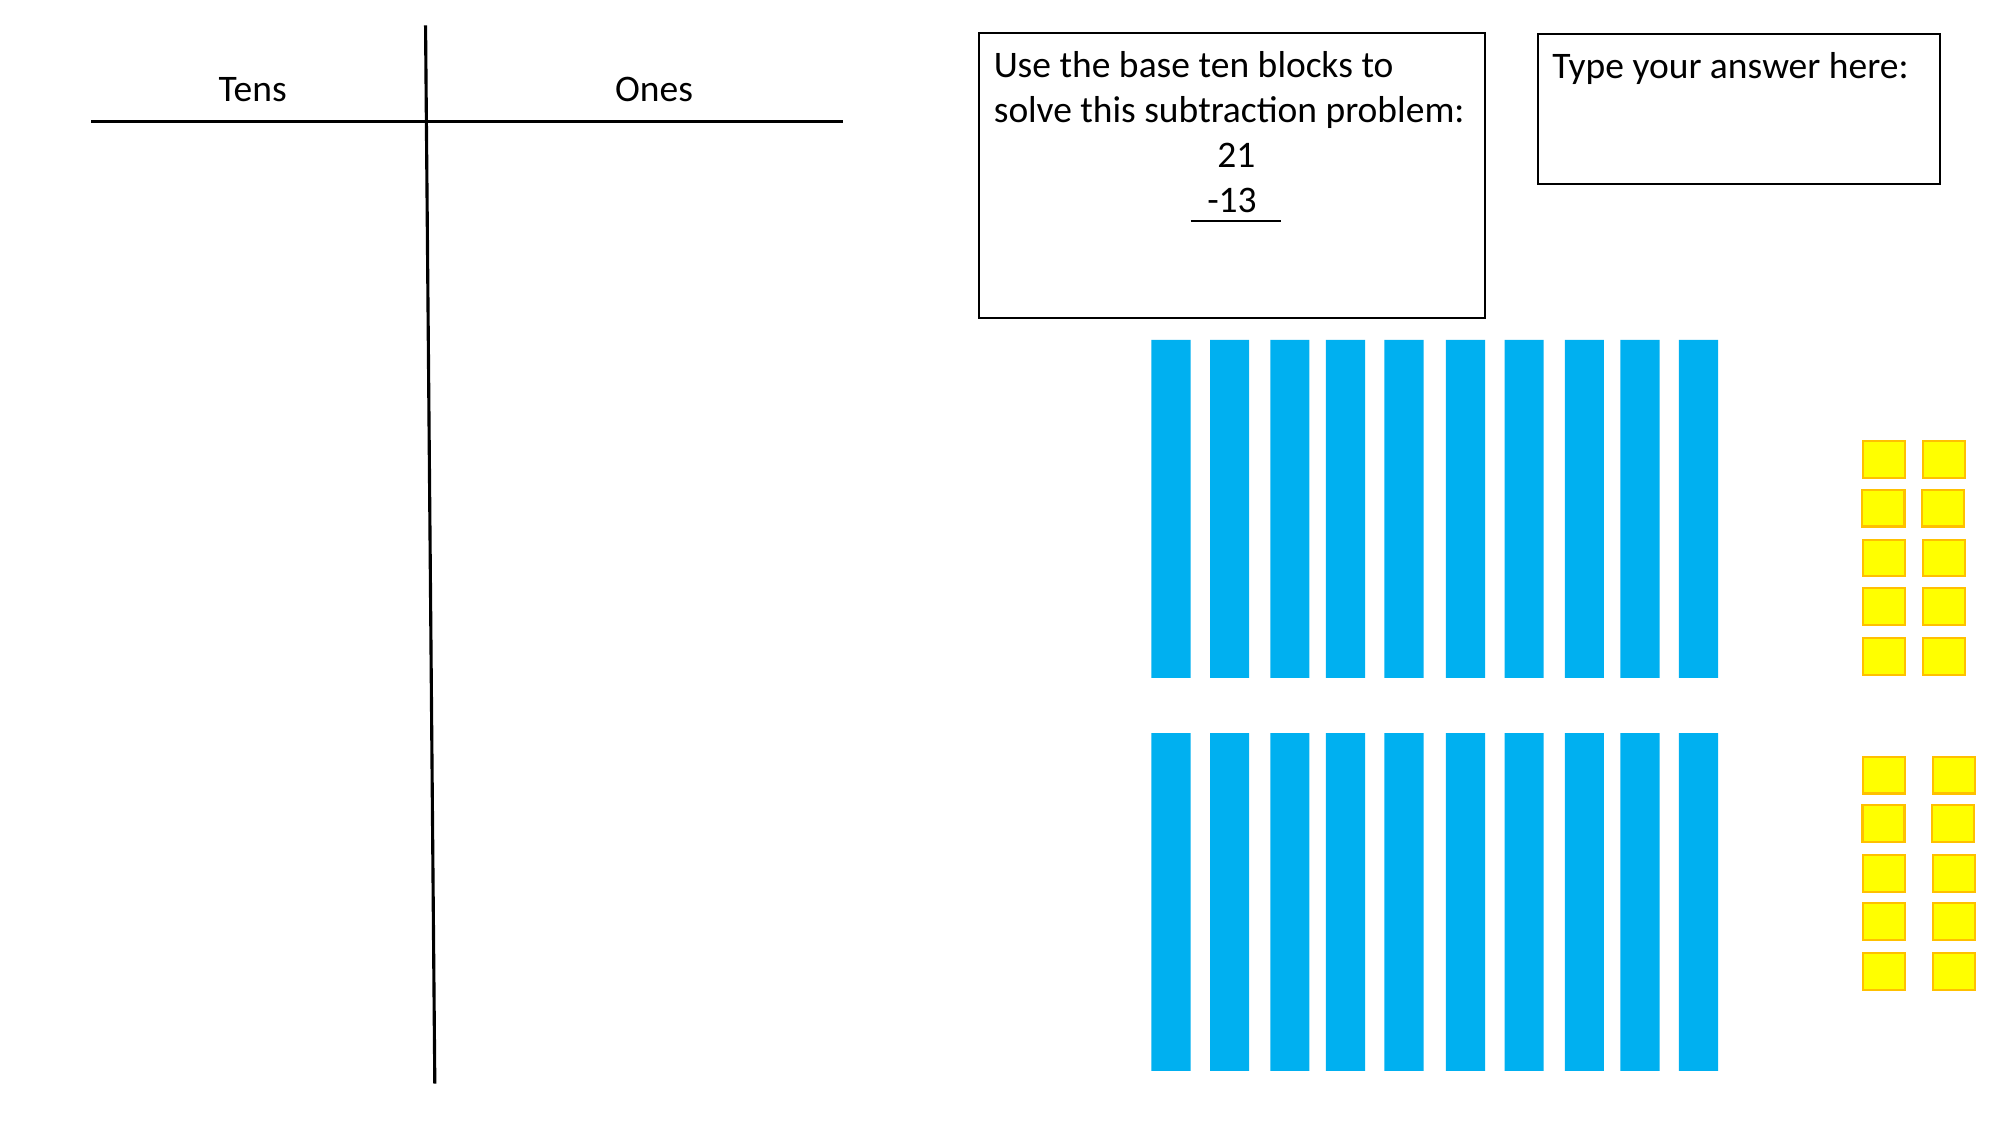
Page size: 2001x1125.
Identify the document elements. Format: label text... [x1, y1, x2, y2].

text_box [1862, 756, 1906, 795]
text_box [1922, 637, 1966, 676]
text_box [1678, 732, 1719, 1072]
text_box [1921, 489, 1965, 528]
text_box [1862, 902, 1906, 941]
text_box [1932, 952, 1976, 991]
text_box [1619, 339, 1661, 679]
text_box [1932, 902, 1976, 941]
text_box [1383, 732, 1425, 1072]
text_box Ones [600, 56, 798, 117]
text_box [1325, 339, 1366, 679]
text_box Use the base ten blocks to solve this subtraction problem: 21 -13 [978, 32, 1486, 319]
text_box [1150, 732, 1192, 1072]
text_box [1862, 952, 1906, 991]
text_box [1861, 804, 1906, 843]
text_box [1564, 339, 1605, 679]
text_box [1564, 732, 1605, 1072]
text_box [1922, 440, 1966, 479]
text_box [1445, 339, 1486, 679]
text_box [1504, 339, 1545, 679]
text_box [1862, 854, 1906, 893]
text_box [1209, 732, 1250, 1072]
text_box [1922, 587, 1966, 626]
text_box [1862, 637, 1906, 676]
text_box [1269, 732, 1310, 1072]
text_box [1209, 339, 1250, 679]
text_box [1504, 732, 1545, 1072]
text_box [1932, 756, 1976, 795]
text_box Tens [203, 56, 402, 117]
text_box [1862, 539, 1906, 577]
text_box [1922, 539, 1966, 577]
text_box [1862, 440, 1906, 479]
text_box [1383, 339, 1425, 679]
text_box [1931, 804, 1975, 843]
text_box [1932, 854, 1976, 893]
text_box Type your answer here: [1537, 33, 1941, 185]
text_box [425, 25, 435, 1084]
text_box [1861, 489, 1906, 528]
text_box [1619, 732, 1661, 1072]
text_box [1269, 339, 1310, 679]
text_box [1325, 732, 1366, 1072]
text_box [1445, 732, 1486, 1072]
text_box [1150, 339, 1192, 679]
text_box [1862, 587, 1906, 626]
text_box [1678, 339, 1719, 679]
